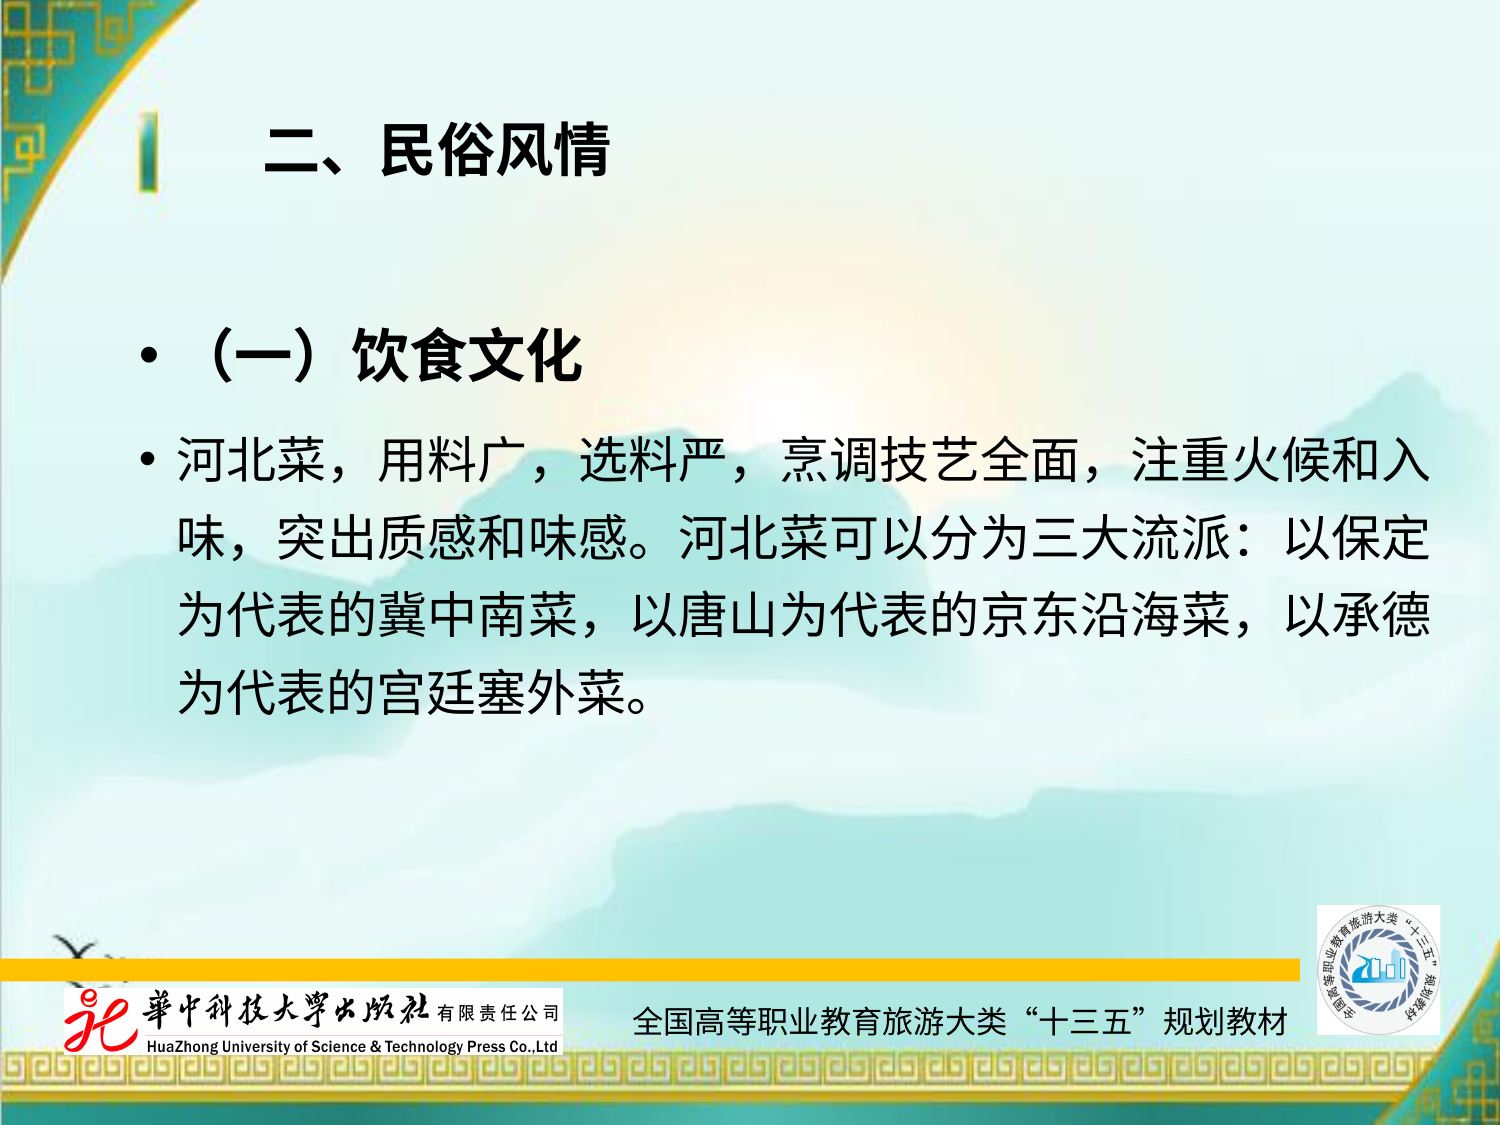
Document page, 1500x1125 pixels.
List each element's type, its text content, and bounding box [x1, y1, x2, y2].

picture [0, 0, 1500, 1125]
list （一）饮食文化 河北菜，用料广，选料严，烹调技艺全面，注重火候和入味，突出质感和味感。河北菜可以分为三大流派：以保定为代表的冀中南菜，以唐山为代表的京东沿海菜，以承德为代表的宫廷塞外菜。 [123, 290, 1447, 841]
title 二、民俗风情 [123, 125, 750, 250]
